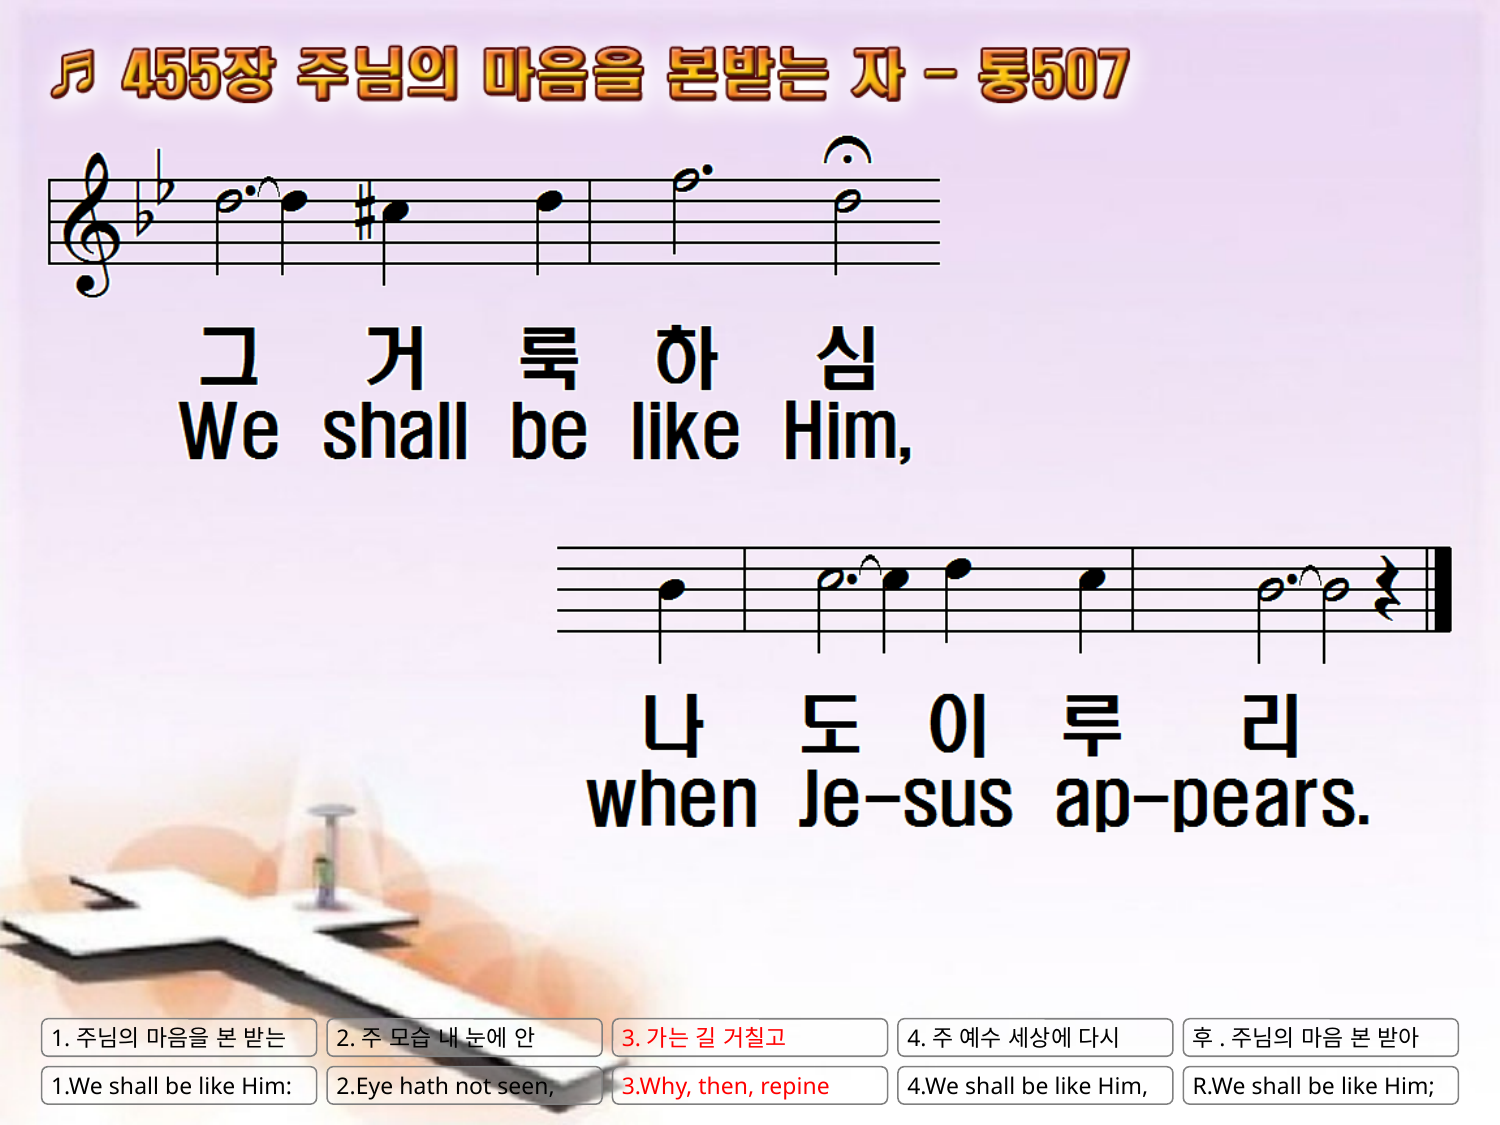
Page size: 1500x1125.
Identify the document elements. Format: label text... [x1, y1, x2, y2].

text_box 2.주 모습 내 눈에 안 [327, 1018, 603, 1057]
text_box 2.Eye hath not seen, [327, 1066, 603, 1105]
text_box R.We shall be like Him; [1183, 1066, 1459, 1105]
text_box 3.가는 길 거칠고 [612, 1018, 888, 1057]
text_box 1.주님의 마음을 본 받는 [41, 1018, 317, 1057]
picture [0, 0, 1500, 1125]
text_box 후.주님의 마음 본 받아 [1183, 1018, 1459, 1057]
text_box 4.We shall be like Him, [897, 1066, 1173, 1105]
text_box 1.We shall be like Him: [41, 1066, 317, 1105]
text_box 4.주 예수 세상에 다시 [897, 1018, 1173, 1057]
text_box 3.Why, then, repine [612, 1066, 888, 1105]
